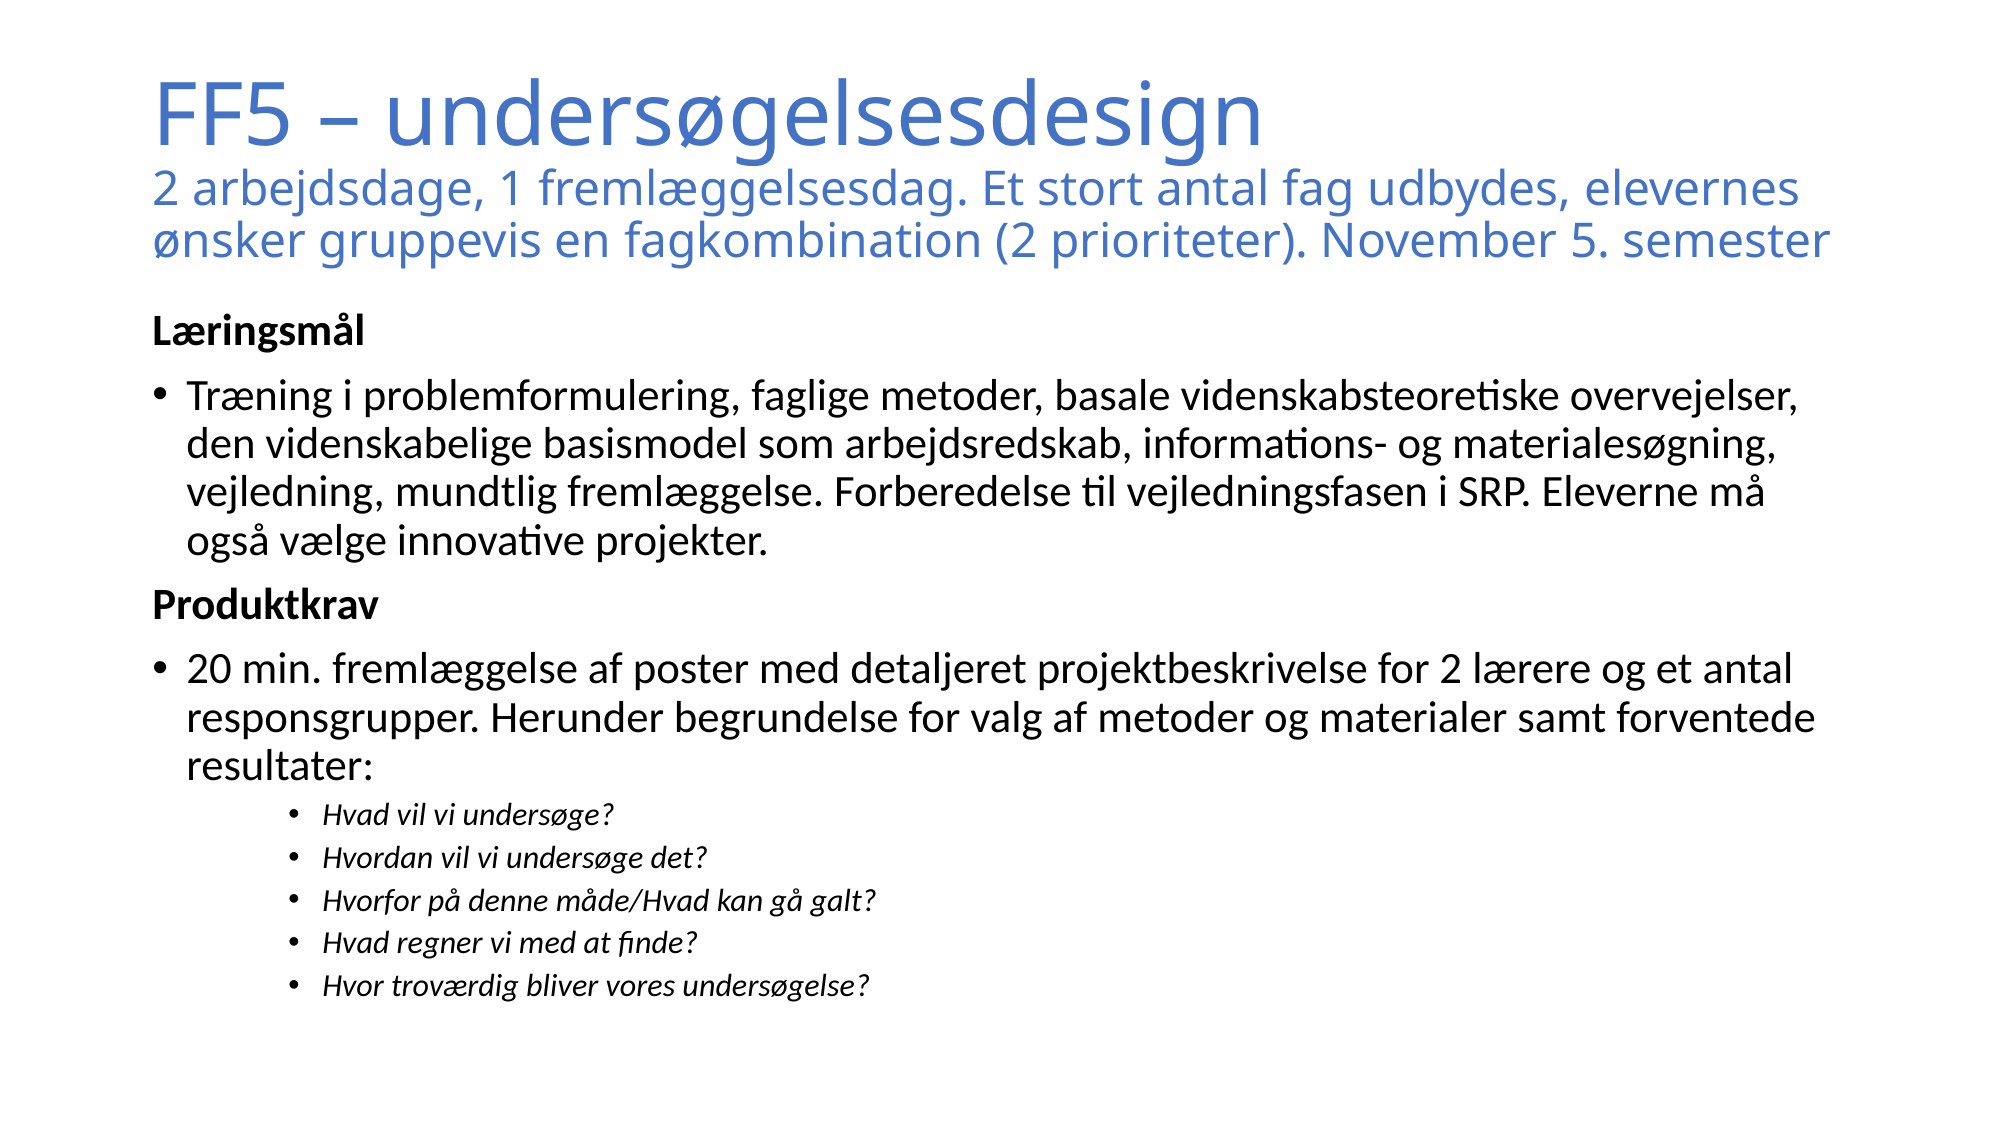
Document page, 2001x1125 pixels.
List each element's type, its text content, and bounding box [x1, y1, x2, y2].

title FF5 – undersøgelsesdesign 2 arbejdsdage, 1 fremlæggelsesdag. Et stort antal fag udbydes, elevernes ønsker gruppevis en fagkombination (2 prioriteter). November 5. semester [137, 59, 1863, 278]
list Læringsmål Træning i problemformulering, faglige metoder, basale videnskabsteoretiske overvejelser, den videnskabelige basismodel som arbejdsredskab, informations- og materialesøgning, vejledning, mundtlig fremlæggelse. Forberedelse til vejledningsfasen i SRP. Eleverne må også vælge innovative projekter. Produktkrav 20 min. fremlæggelse af poster med detaljeret projektbeskrivelse for 2 lærere og et antal responsgrupper. Herunder begrundelse for valg af metoder og materialer samt forventede resultater: Hvad vil vi undersøge? Hvordan vil vi undersøge det? Hvorfor på denne måde/Hvad kan gå galt? Hvad regner vi med at finde? Hvor troværdig bliver vores undersøgelse? [137, 299, 1863, 1014]
